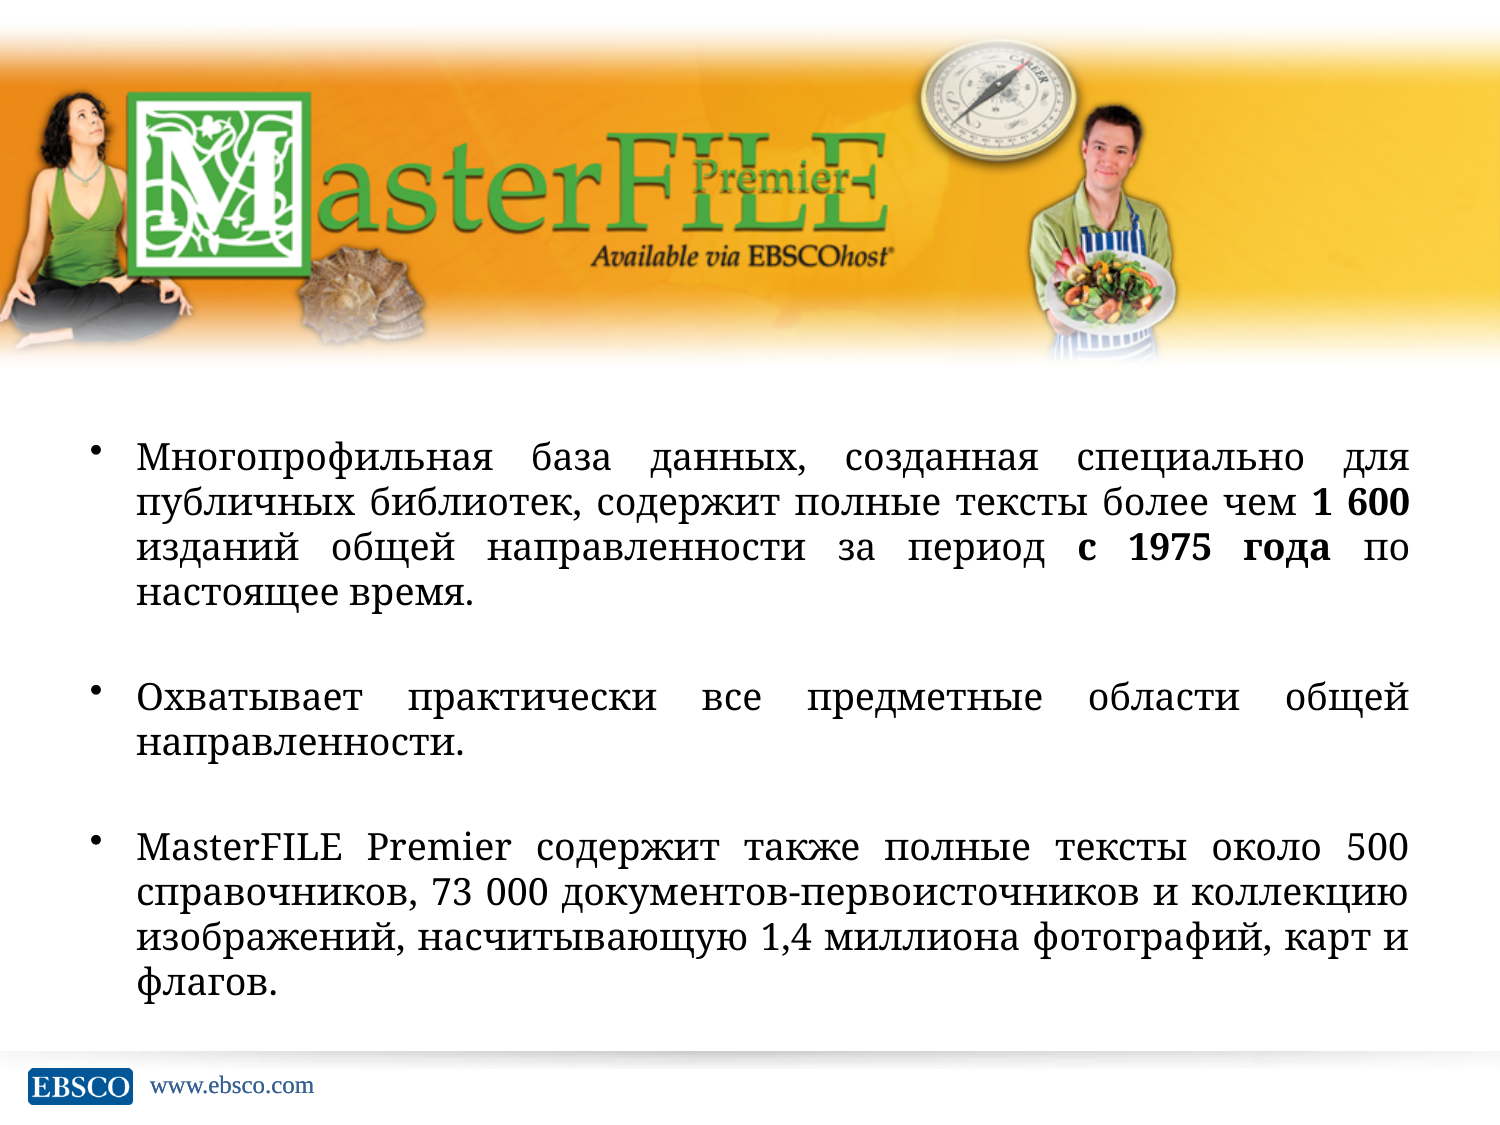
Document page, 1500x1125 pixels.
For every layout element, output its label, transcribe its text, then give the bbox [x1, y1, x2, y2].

picture [0, 1028, 1500, 1105]
picture [0, 0, 1500, 367]
list Многопрофильная база данных, созданная специально для публичных библиотек, содержит полные тексты более чем 1 600 изданий общей направленности за период с 1975 года по настоящее время. Охватывает практически все предметные области общей направленности. MasterFILE Premier содержит также полные тексты около 500 справочников, 73 000 документов-первоисточников и коллекцию изображений, насчитывающую 1,4 миллиона фотографий, карт и флагов. [75, 425, 1425, 1043]
